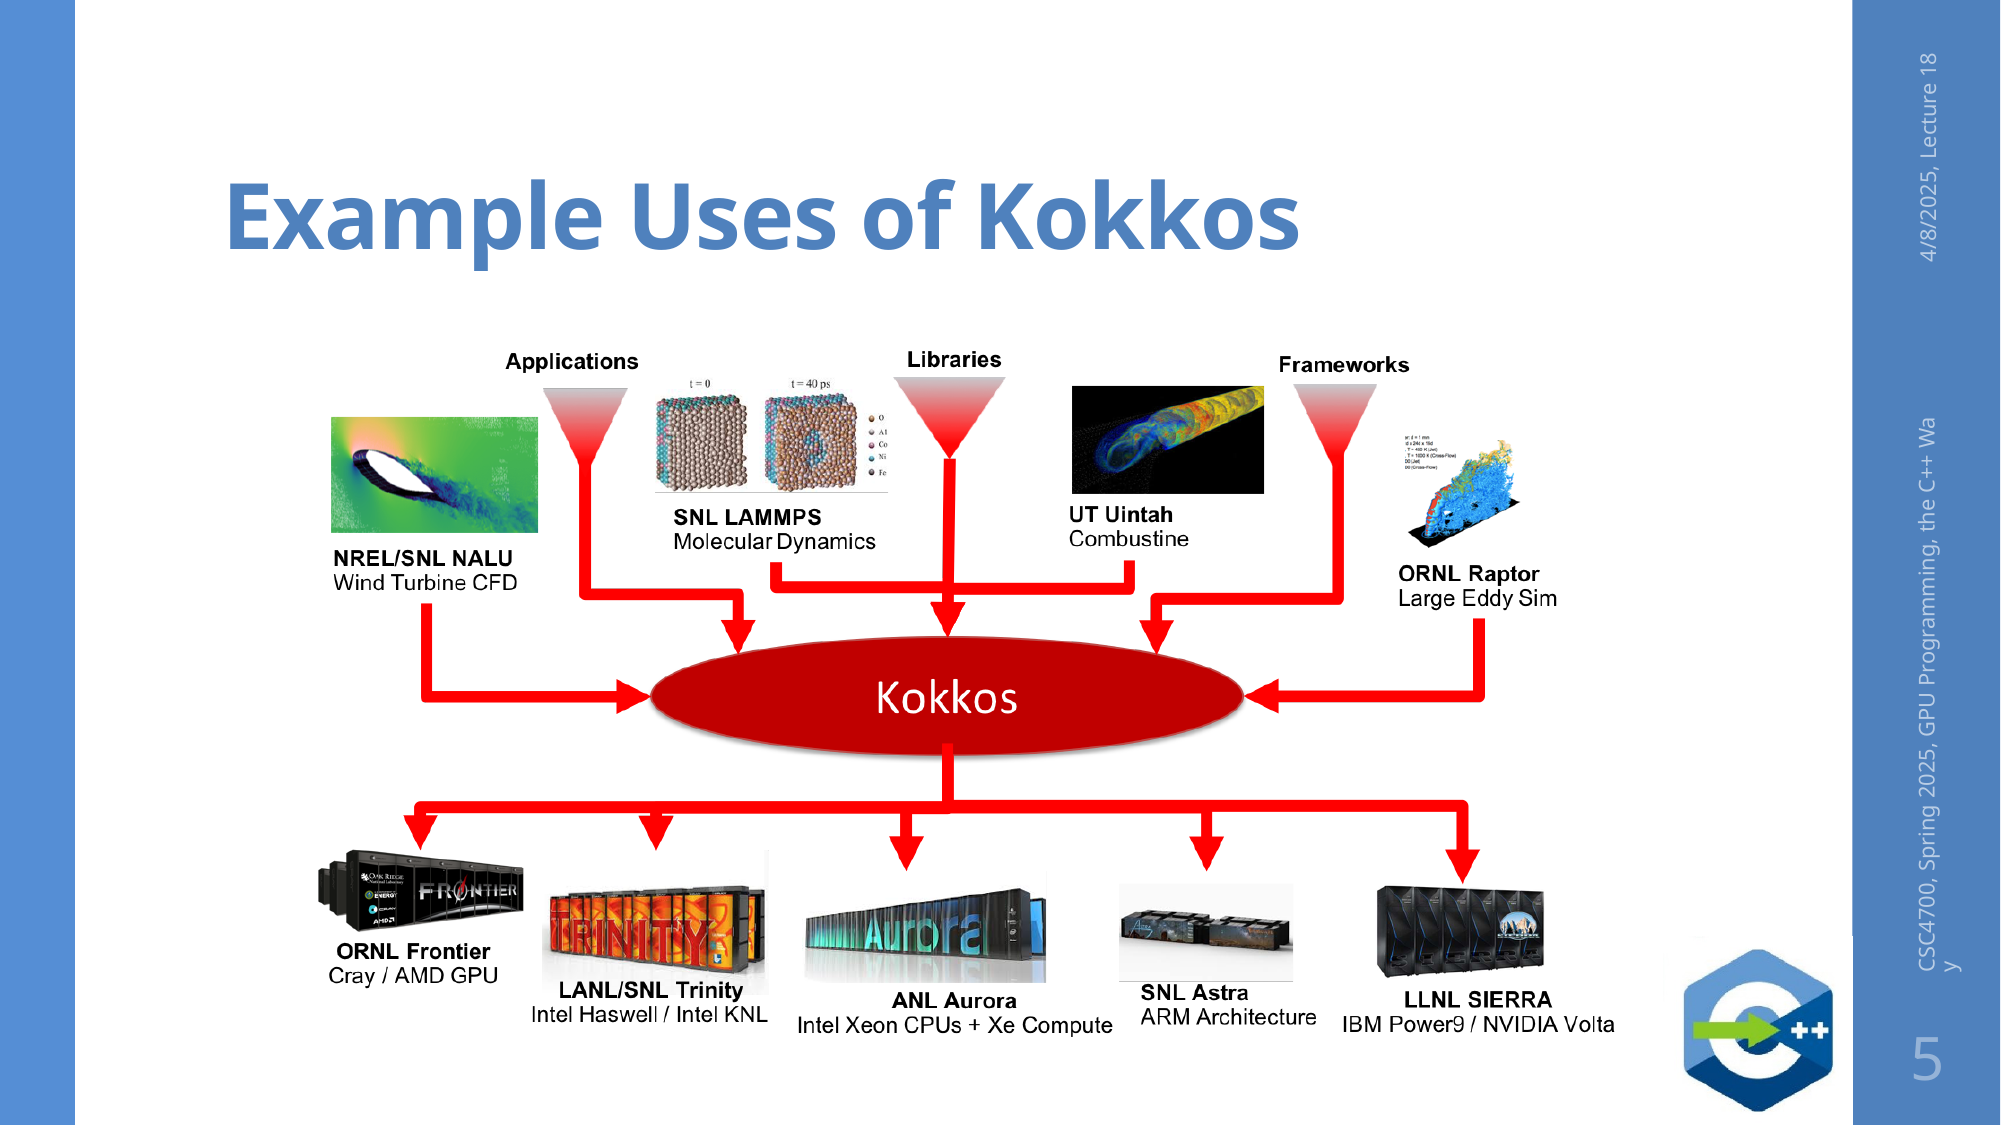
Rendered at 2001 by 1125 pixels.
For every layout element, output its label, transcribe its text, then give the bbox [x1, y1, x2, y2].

picture [1663, 936, 1853, 1125]
slide_number 5 [1852, 1012, 2000, 1110]
footer CSC4700, Spring 2025, GPU Programming, the C++ Way [1897, 400, 1958, 988]
picture [299, 336, 1628, 1052]
title Example Uses of Kokkos [206, 48, 1797, 278]
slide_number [1897, 37, 1958, 351]
